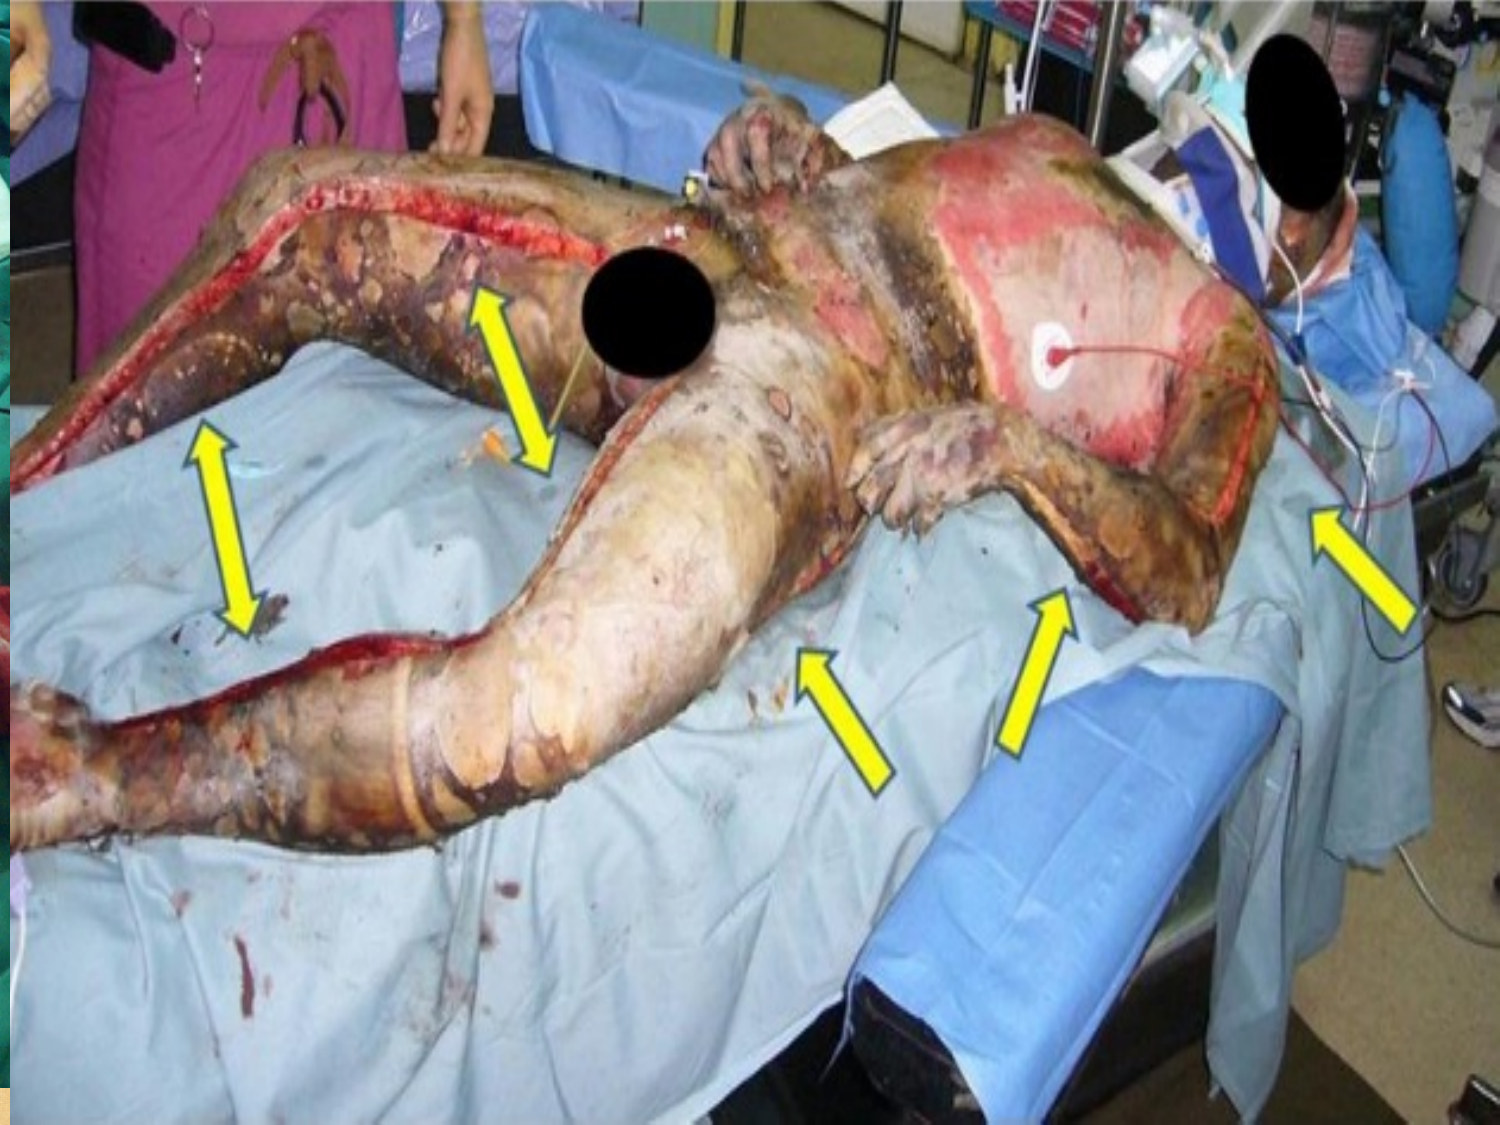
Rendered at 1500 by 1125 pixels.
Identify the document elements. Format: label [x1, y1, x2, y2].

list [0, 0, 8, 1088]
picture [0, 1088, 10, 1125]
list [10, 0, 1500, 1125]
